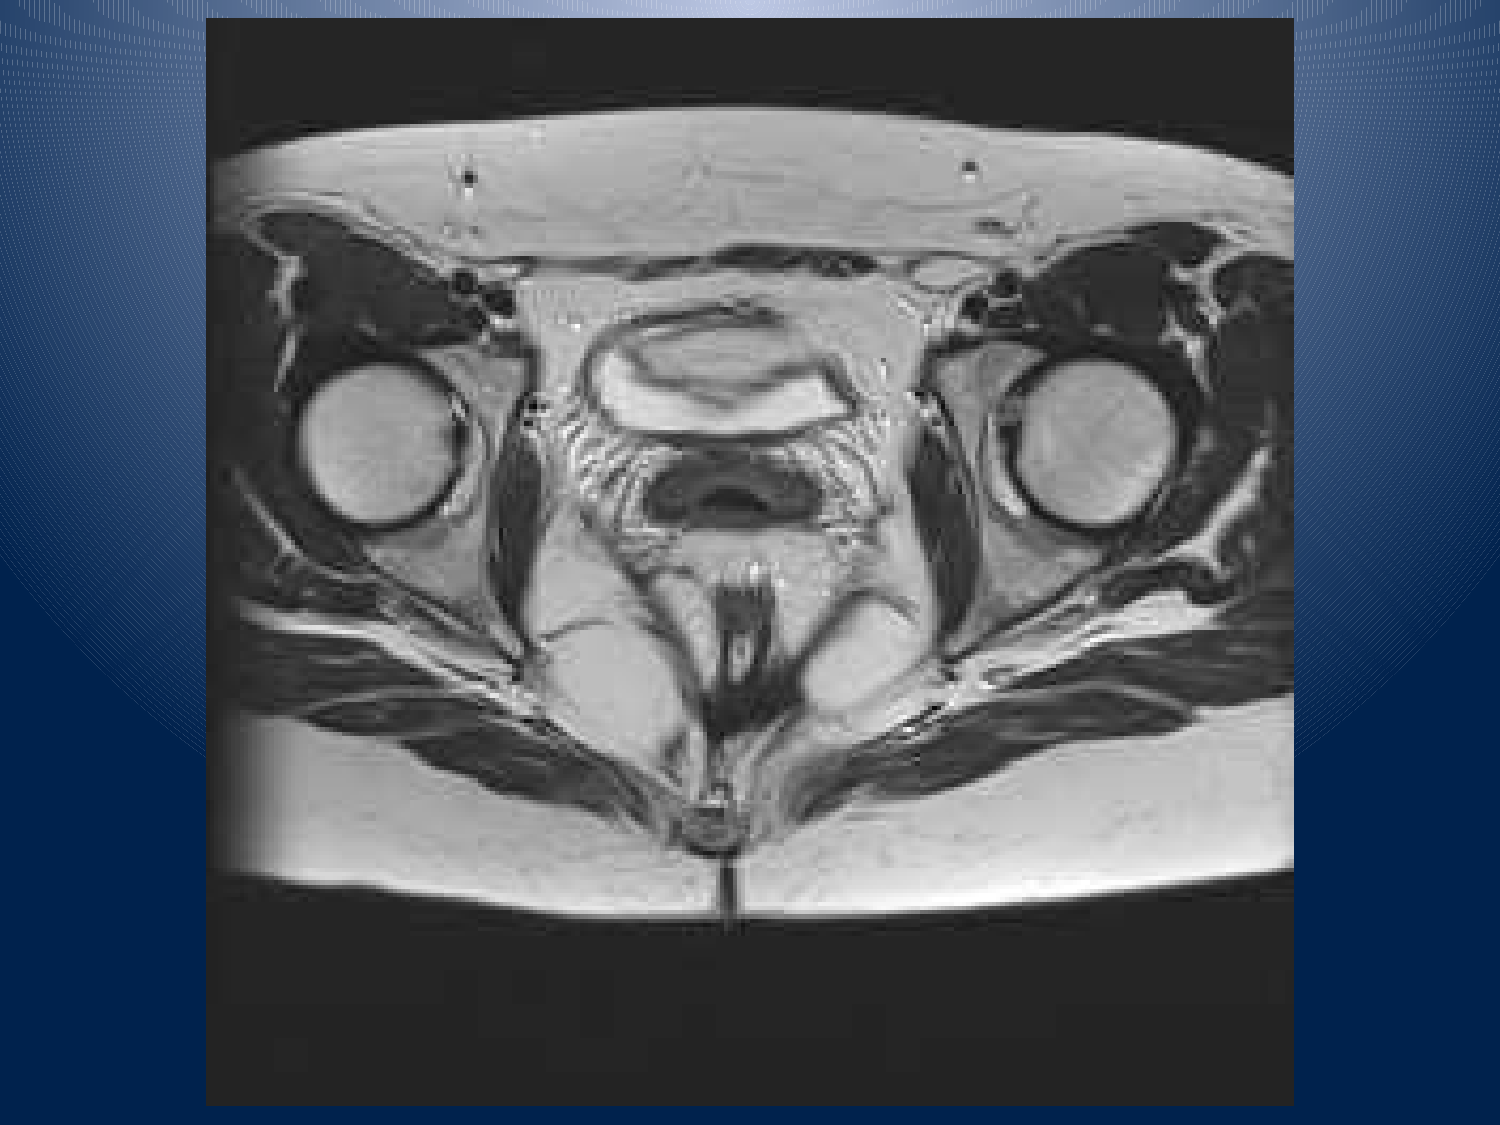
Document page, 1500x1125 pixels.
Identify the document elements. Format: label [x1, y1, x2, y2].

picture [206, 18, 1294, 1107]
